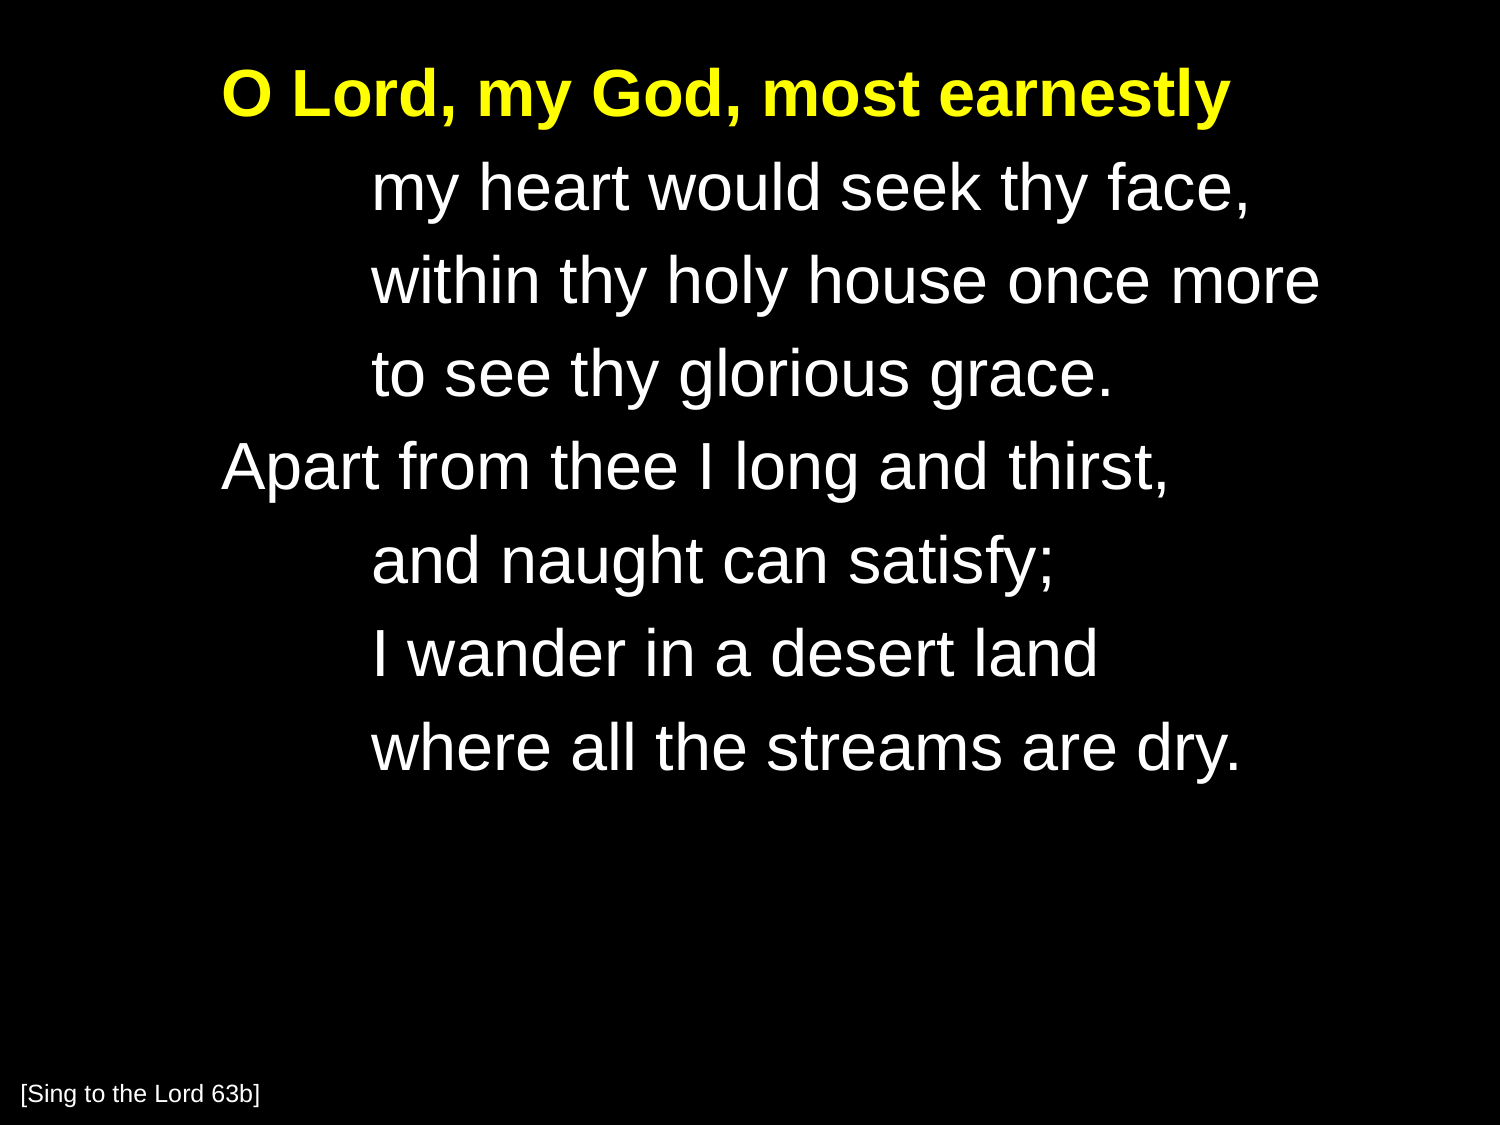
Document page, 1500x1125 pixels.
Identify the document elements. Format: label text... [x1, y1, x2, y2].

text_box [Sing to the Lord 63b] [5, 1070, 526, 1115]
list O Lord, my God, most earnestly my heart would seek thy face, within thy holy house once more to see thy glorious grace. Apart from thee I long and thirst, and naught can satisfy; I wander in a desert land where all the streams are dry. [0, 42, 1500, 1047]
